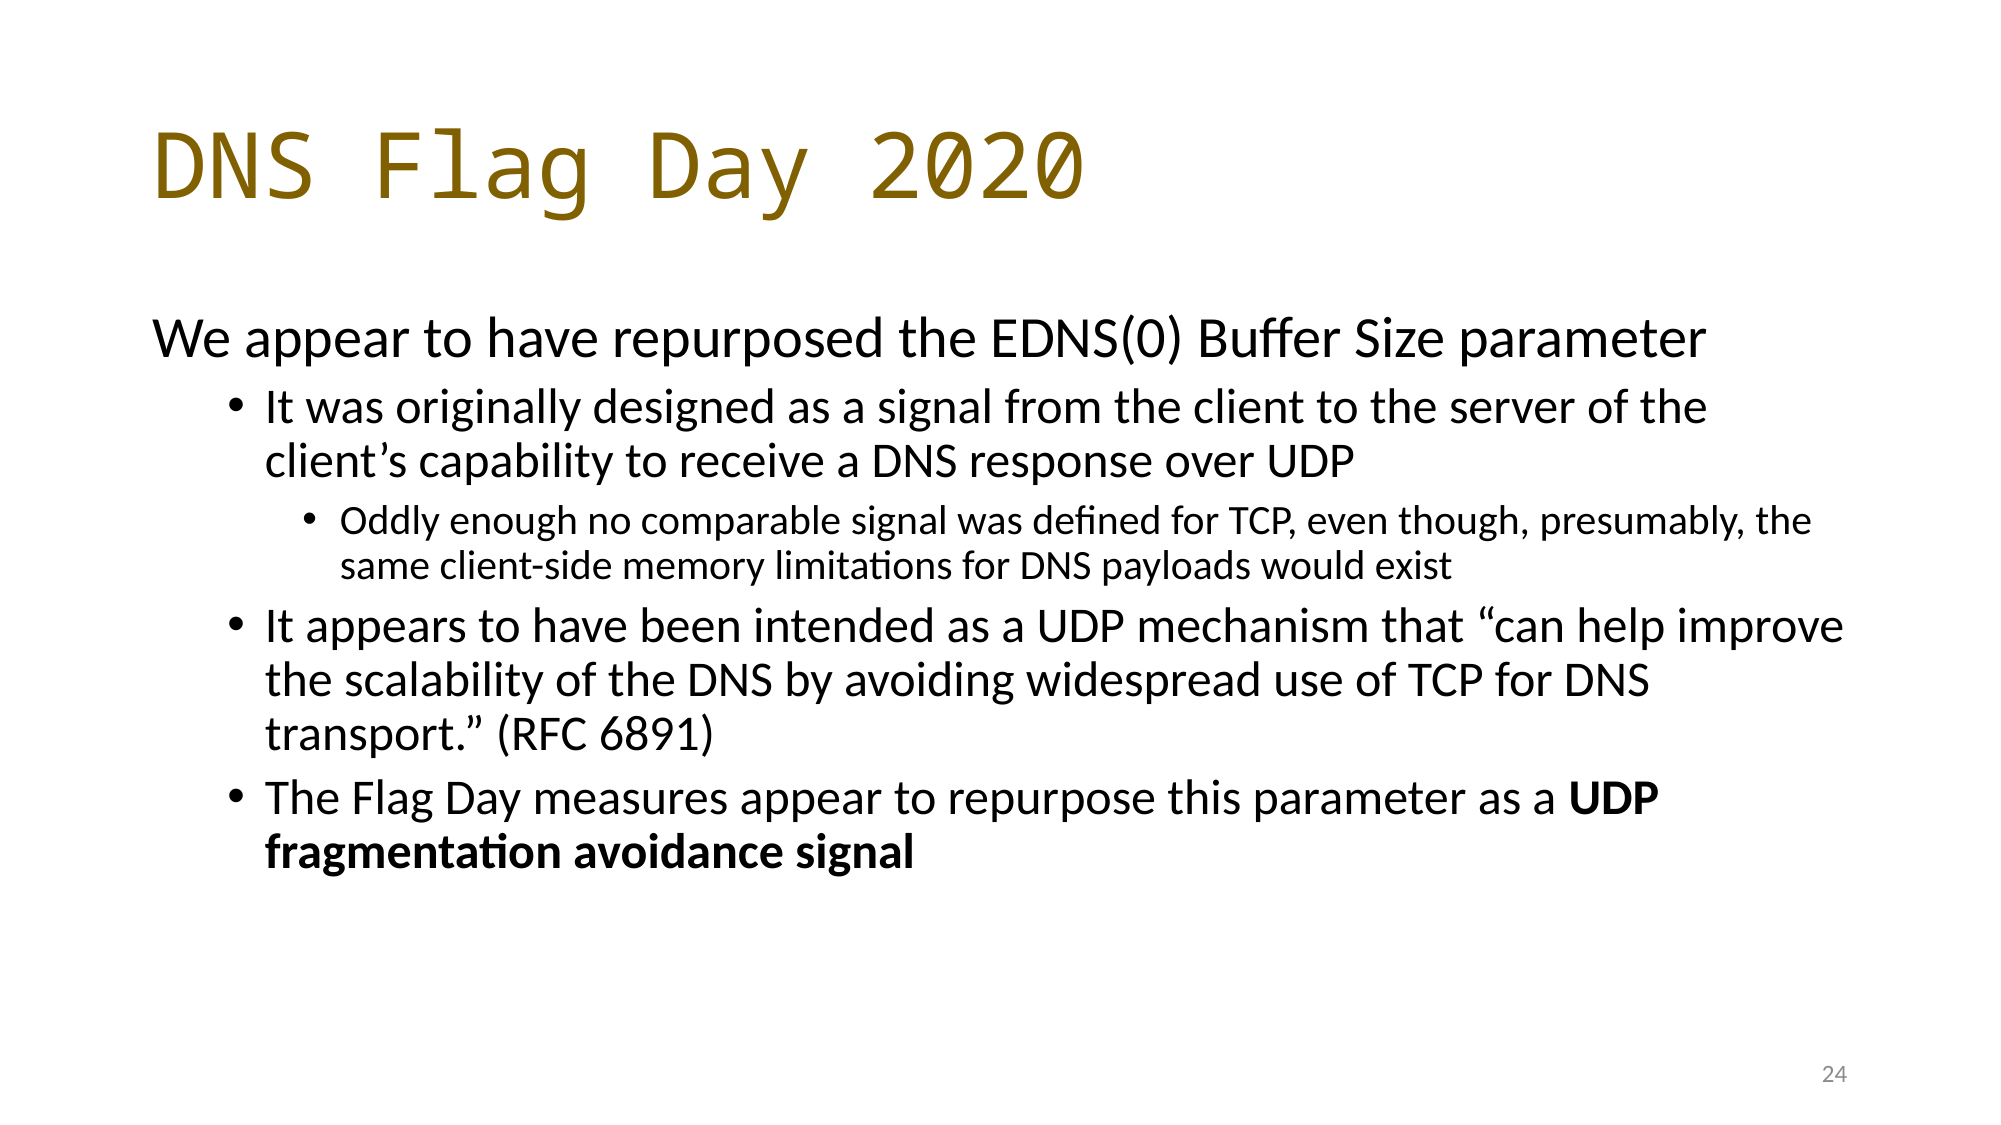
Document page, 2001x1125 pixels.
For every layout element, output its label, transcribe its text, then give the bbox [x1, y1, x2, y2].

list We appear to have repurposed the EDNS(0) Buffer Size parameter It was originally designed as a signal from the client to the server of the client’s capability to receive a DNS response over UDP Oddly enough no comparable signal was defined for TCP, even though, presumably, the same client-side memory limitations for DNS payloads would exist It appears to have been intended as a UDP mechanism that “can help improve the scalability of the DNS by avoiding widespread use of TCP for DNS transport.” (RFC 6891) The Flag Day measures appear to repurpose this parameter as a UDP fragmentation avoidance signal [137, 299, 1863, 1014]
title DNS Flag Day 2020 [137, 59, 1863, 278]
slide_number 24 [1412, 1042, 1863, 1103]
